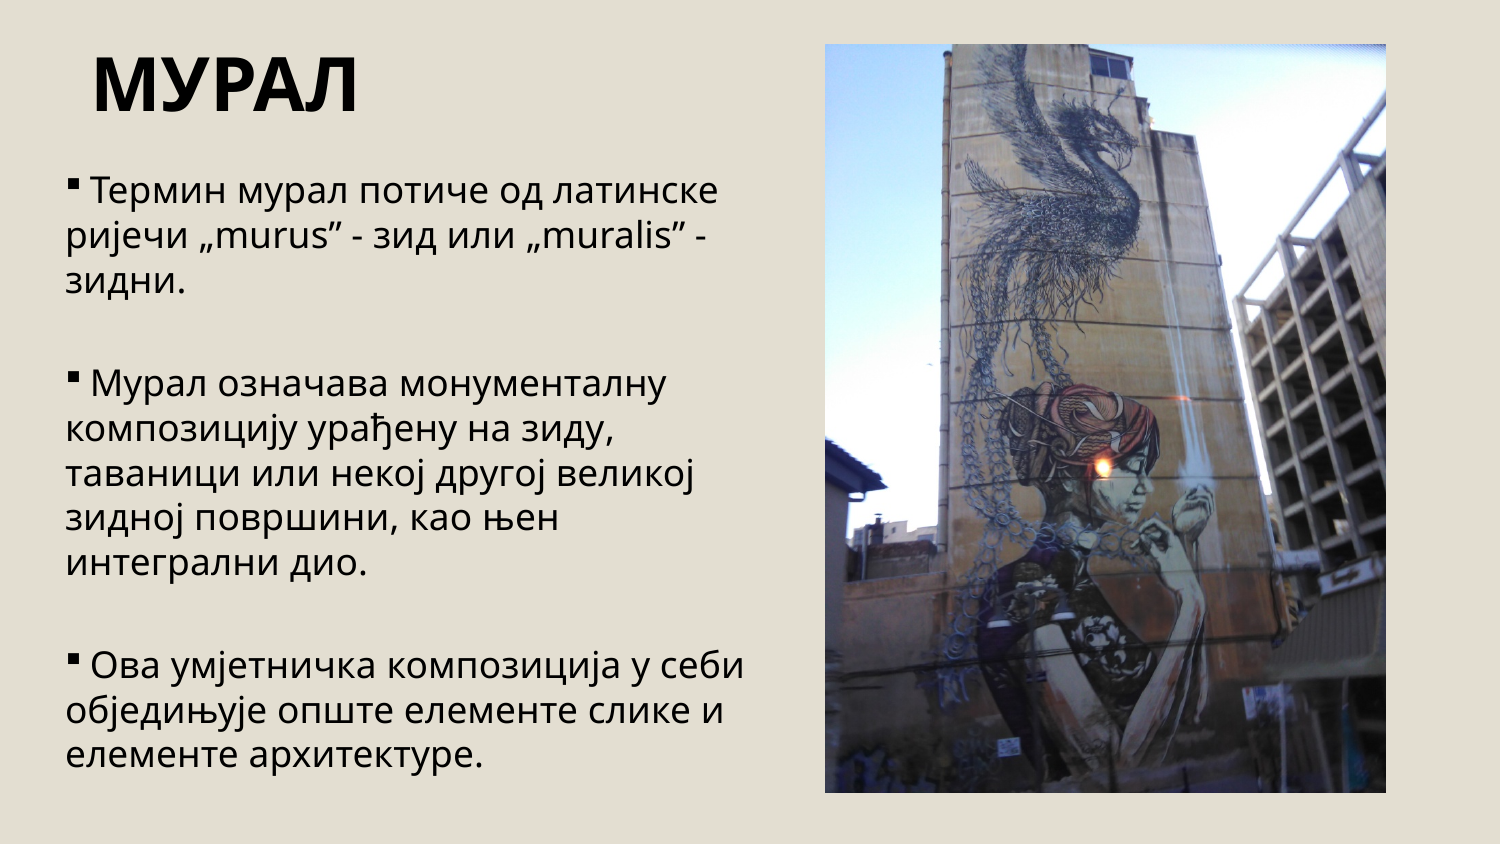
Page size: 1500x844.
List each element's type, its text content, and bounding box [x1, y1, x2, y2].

list Термин мурал потиче од латинске ријечи „murus” - зид или „muralis” - зидни. Мурал означава монументалну композицију урађену на зиду, таваници или некој другој великој зидној површини, као њен интегрални дио. Ова умјетничка композиција у себи обједињује опште елементе слике и елементе архитектуре. [50, 159, 763, 785]
title МУРАЛ [75, 33, 569, 135]
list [824, 44, 1387, 794]
